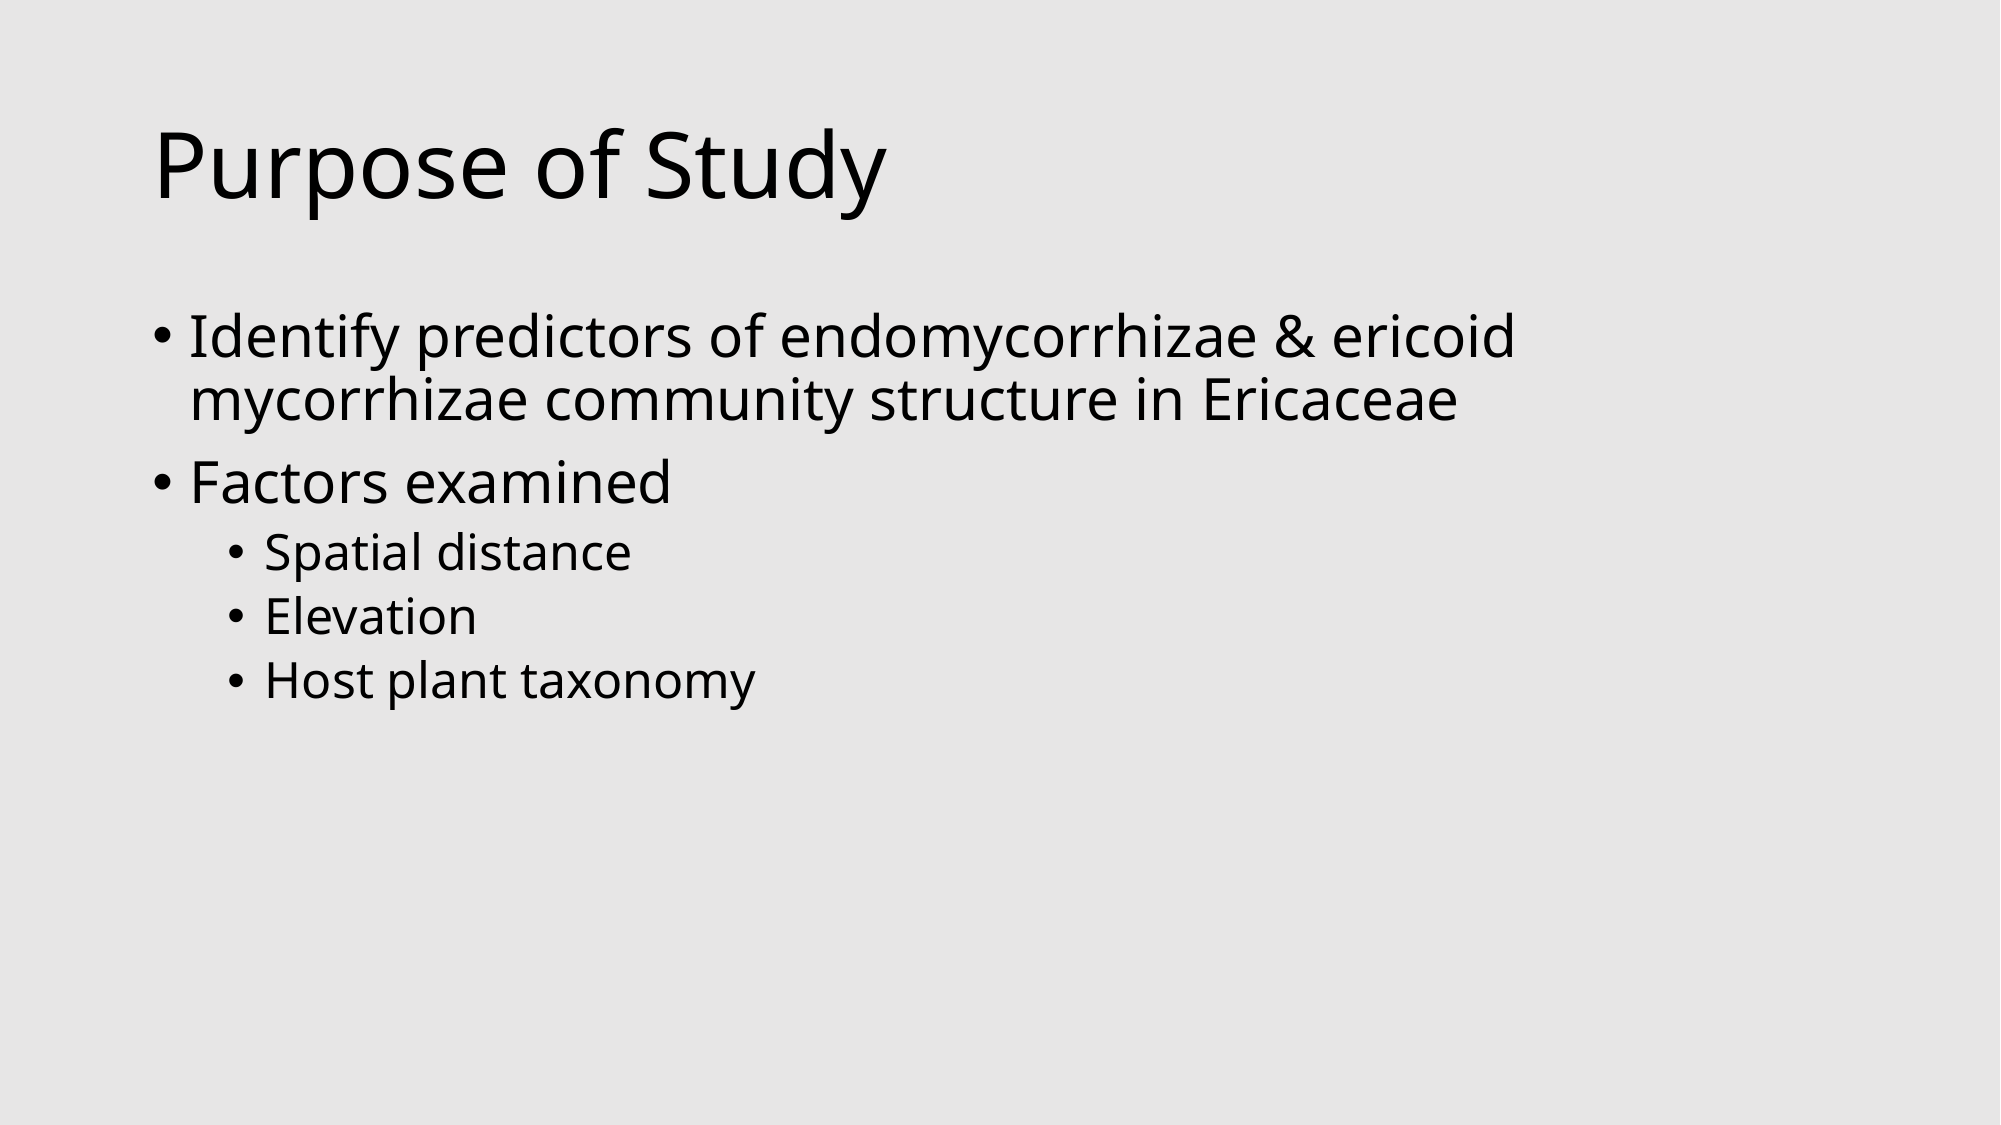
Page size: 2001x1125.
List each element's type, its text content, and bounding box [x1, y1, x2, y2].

title Purpose of Study [137, 59, 1863, 278]
list Identify predictors of endomycorrhizae & ericoid mycorrhizae community structure in Ericaceae Factors examined Spatial distance Elevation Host plant taxonomy [137, 299, 1863, 1014]
